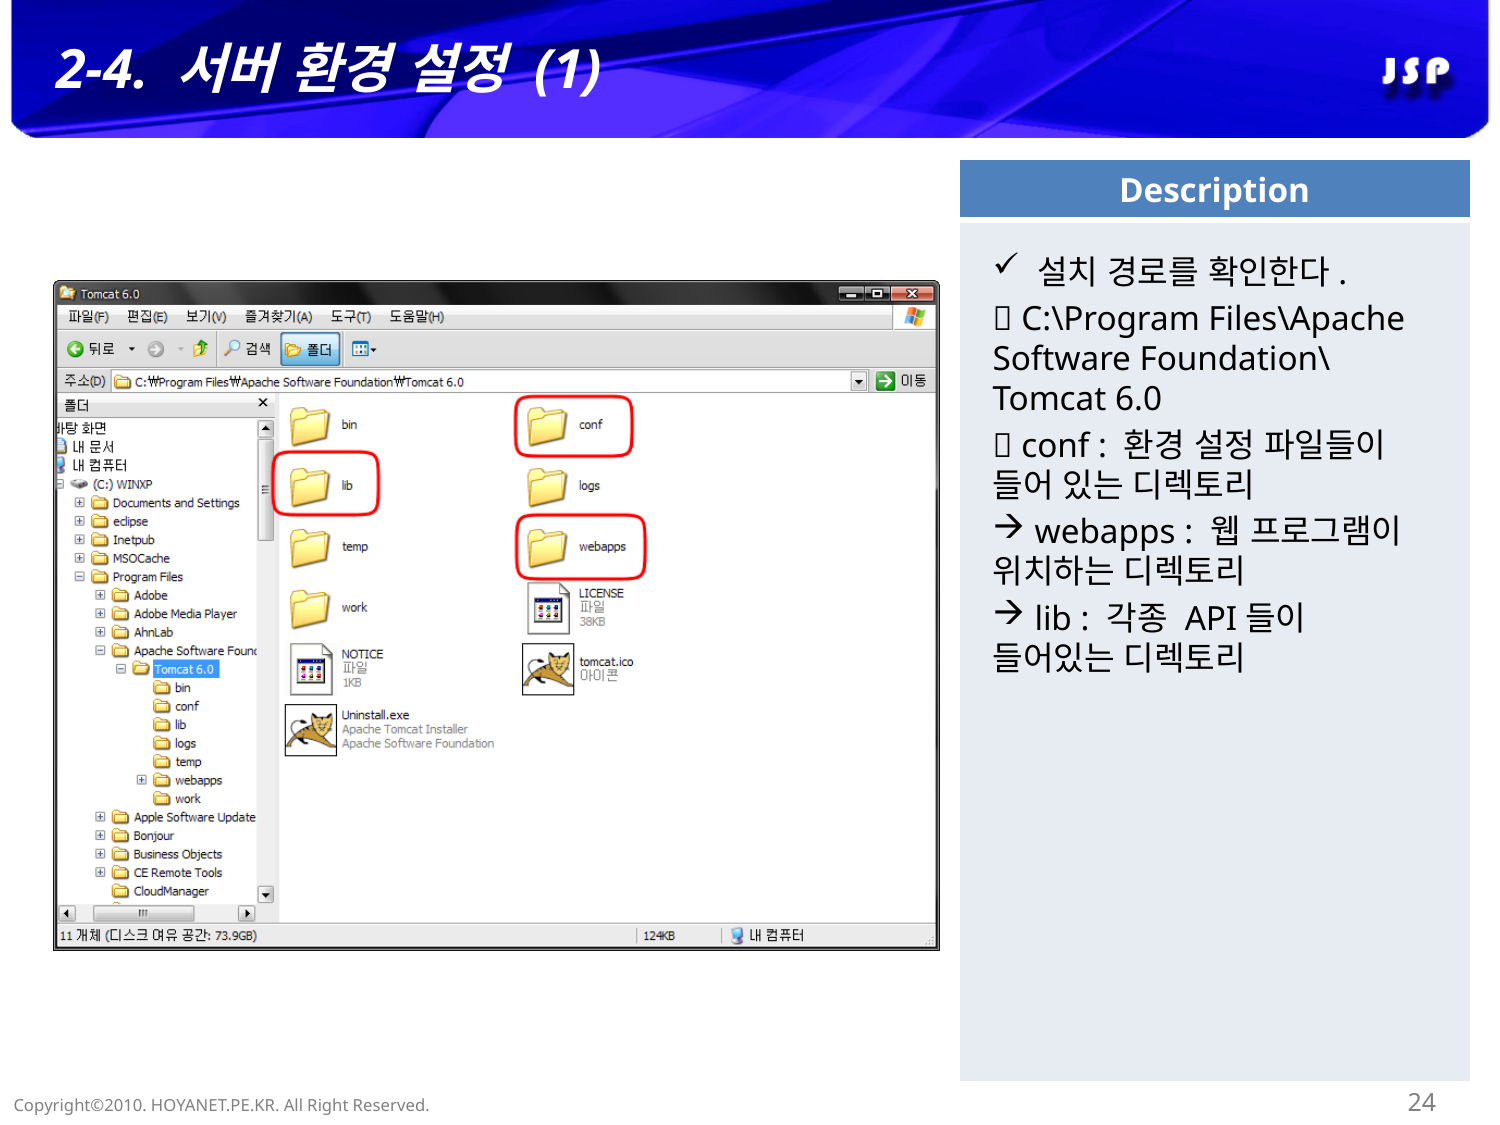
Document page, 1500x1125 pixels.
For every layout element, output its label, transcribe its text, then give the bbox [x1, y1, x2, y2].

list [52, 280, 940, 952]
list 설치 경로를 확인한다.  C:\Program Files\Apache Software Foundation\Tomcat 6.0  conf : 환경 설정 파일들이 들어 있는 디렉토리 webapps : 웹 프로그램이 위치하는 디렉토리 lib : 각종 API들이 들어있는 디렉토리 [977, 243, 1451, 1071]
picture [0, 0, 1500, 138]
title 2-4. 서버 환경 설정 (1) [41, 27, 1317, 123]
